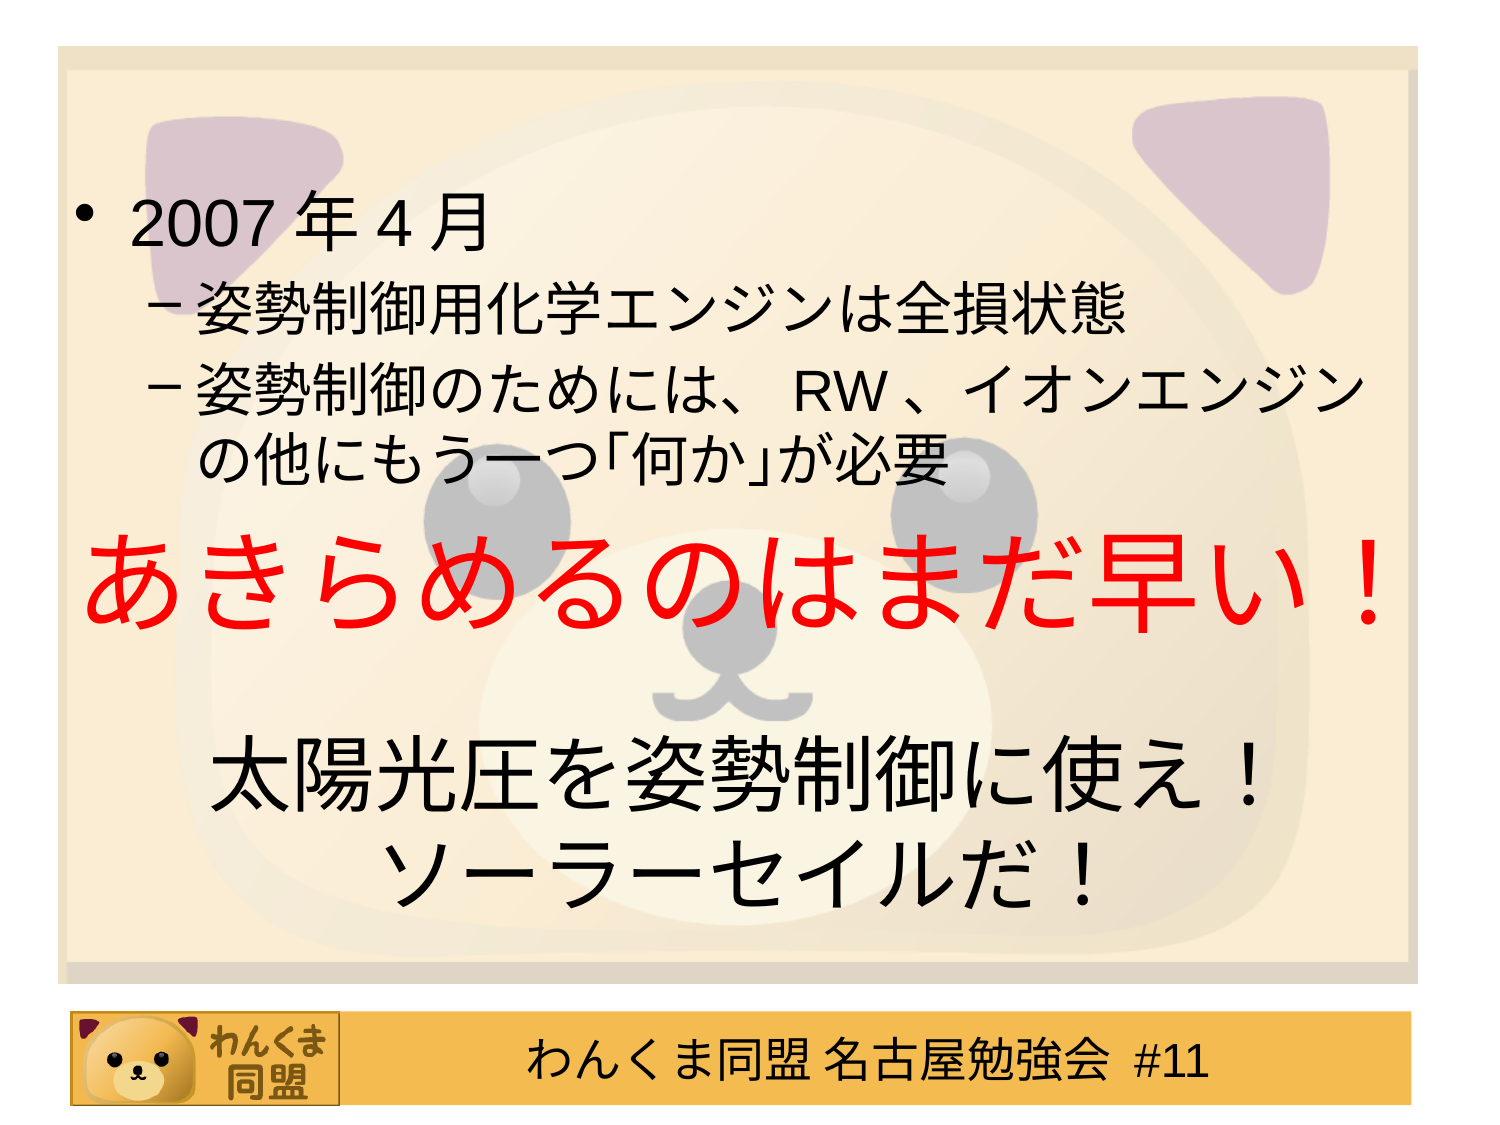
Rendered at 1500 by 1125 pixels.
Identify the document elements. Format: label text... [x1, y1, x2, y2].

picture [70, 1011, 340, 1106]
text_box 太陽光圧を姿勢制御に使え！ ソーラーセイルだ！ [194, 714, 1306, 930]
picture [58, 46, 1418, 172]
text_box あきらめるのはまだ早い！ [60, 504, 1440, 655]
list 2007年4月 姿勢制御用化学エンジンは全損状態 姿勢制御のためには、RW、イオンエンジンの他にもう一つ｢何か｣が必要 [58, 172, 1426, 1006]
